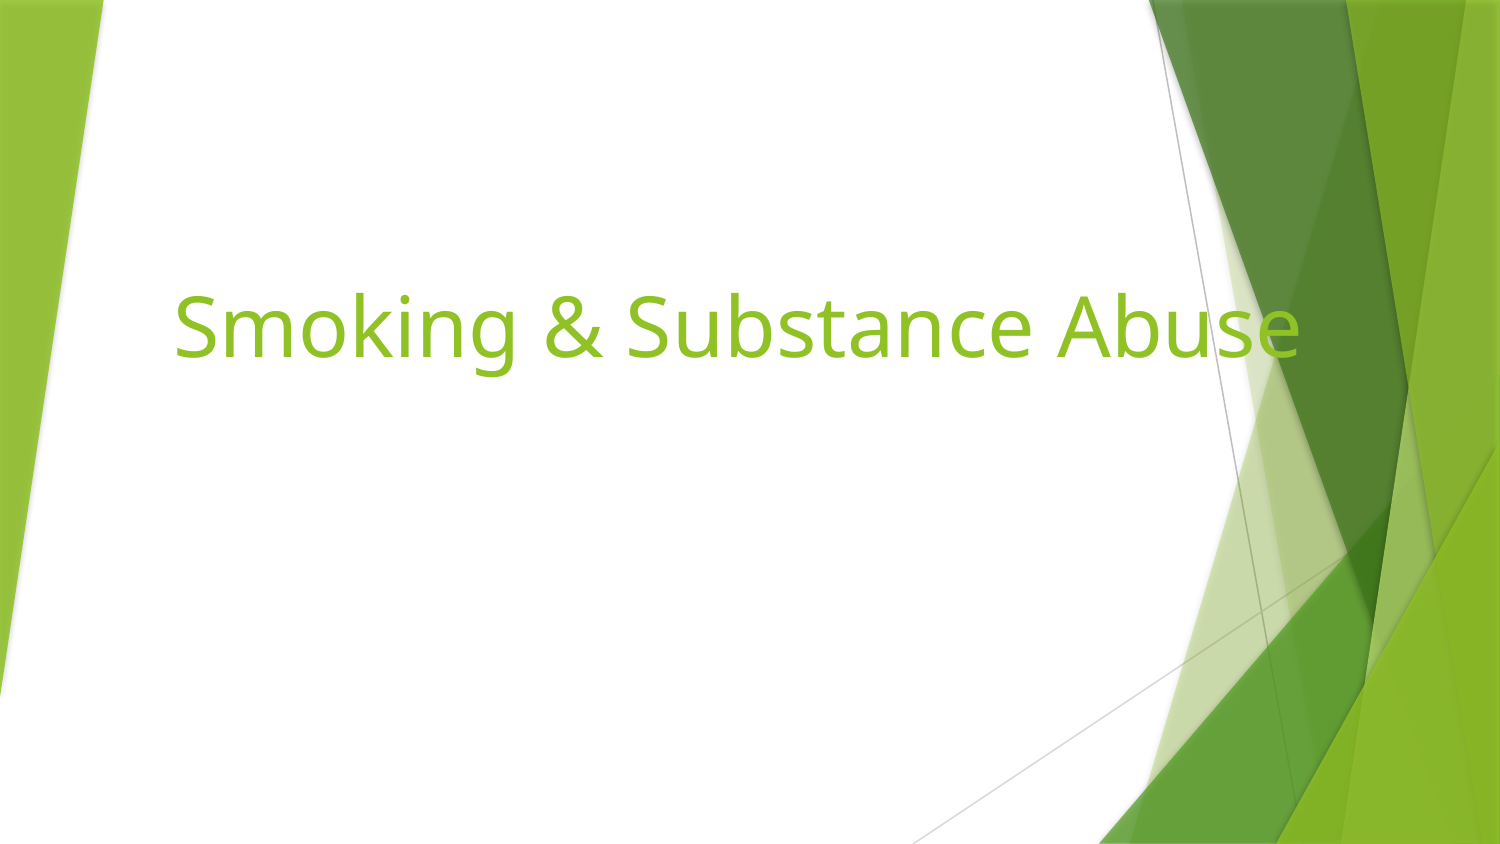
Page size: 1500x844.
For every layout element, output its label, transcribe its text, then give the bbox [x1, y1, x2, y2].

title Smoking & Substance Abuse [129, 174, 1371, 389]
